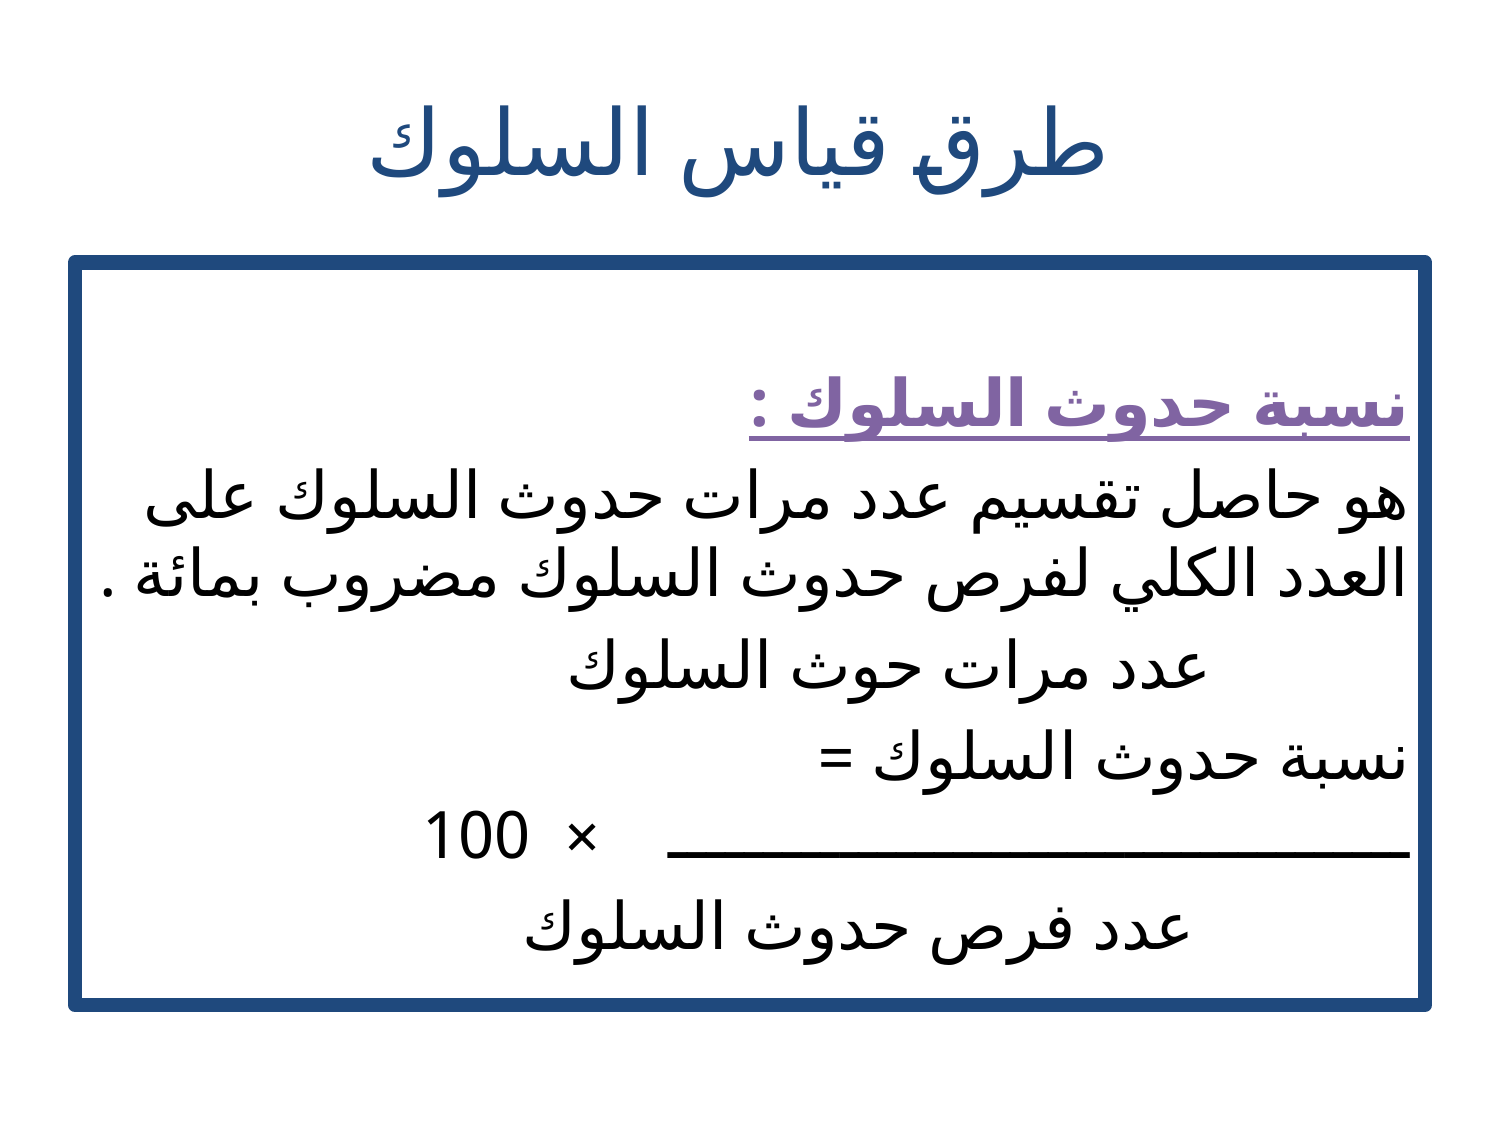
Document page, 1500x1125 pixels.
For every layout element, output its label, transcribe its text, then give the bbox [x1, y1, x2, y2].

list نسبة حدوث السلوك : هو حاصل تقسيم عدد مرات حدوث السلوك على العدد الكلي لفرص حدوث السلوك مضروب بمائة . عدد مرات حوث السلوك نسبة حدوث السلوك = ـــــــــــــــــــــــــــــــــــــــ × 100 عدد فرص حدوث السلوك [75, 262, 1425, 1005]
title طرق قياس السلوك [75, 45, 1425, 233]
